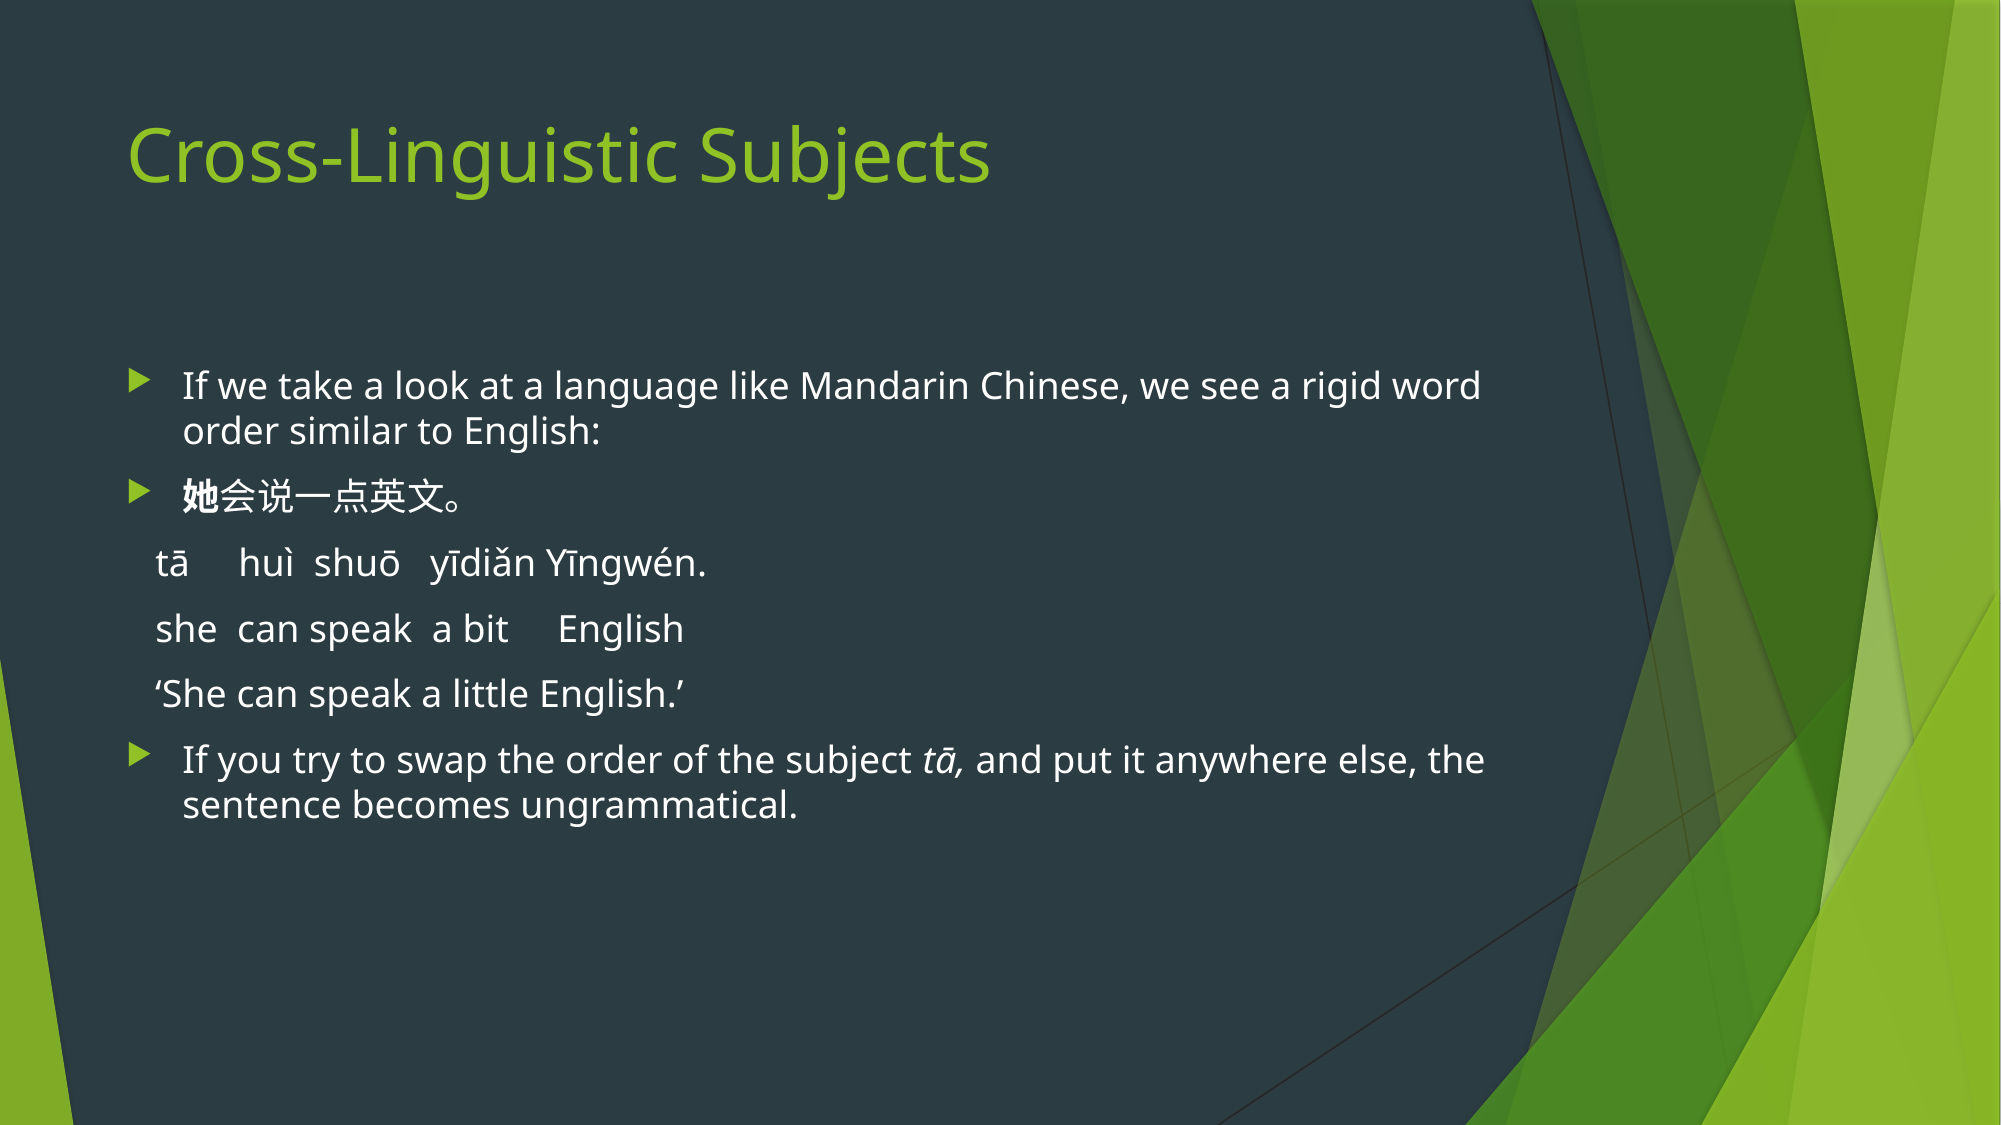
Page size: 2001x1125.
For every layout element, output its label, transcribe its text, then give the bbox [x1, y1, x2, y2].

list If we take a look at a language like Mandarin Chinese, we see a rigid word order similar to English: 她会说一点英文。 tā huì shuō yīdiǎn Yīngwén. she can speak a bit English ‘She can speak a little English.’ If you try to swap the order of the subject tā, and put it anywhere else, the sentence becomes ungrammatical. [111, 354, 1522, 992]
title Cross-Linguistic Subjects [111, 99, 1522, 317]
